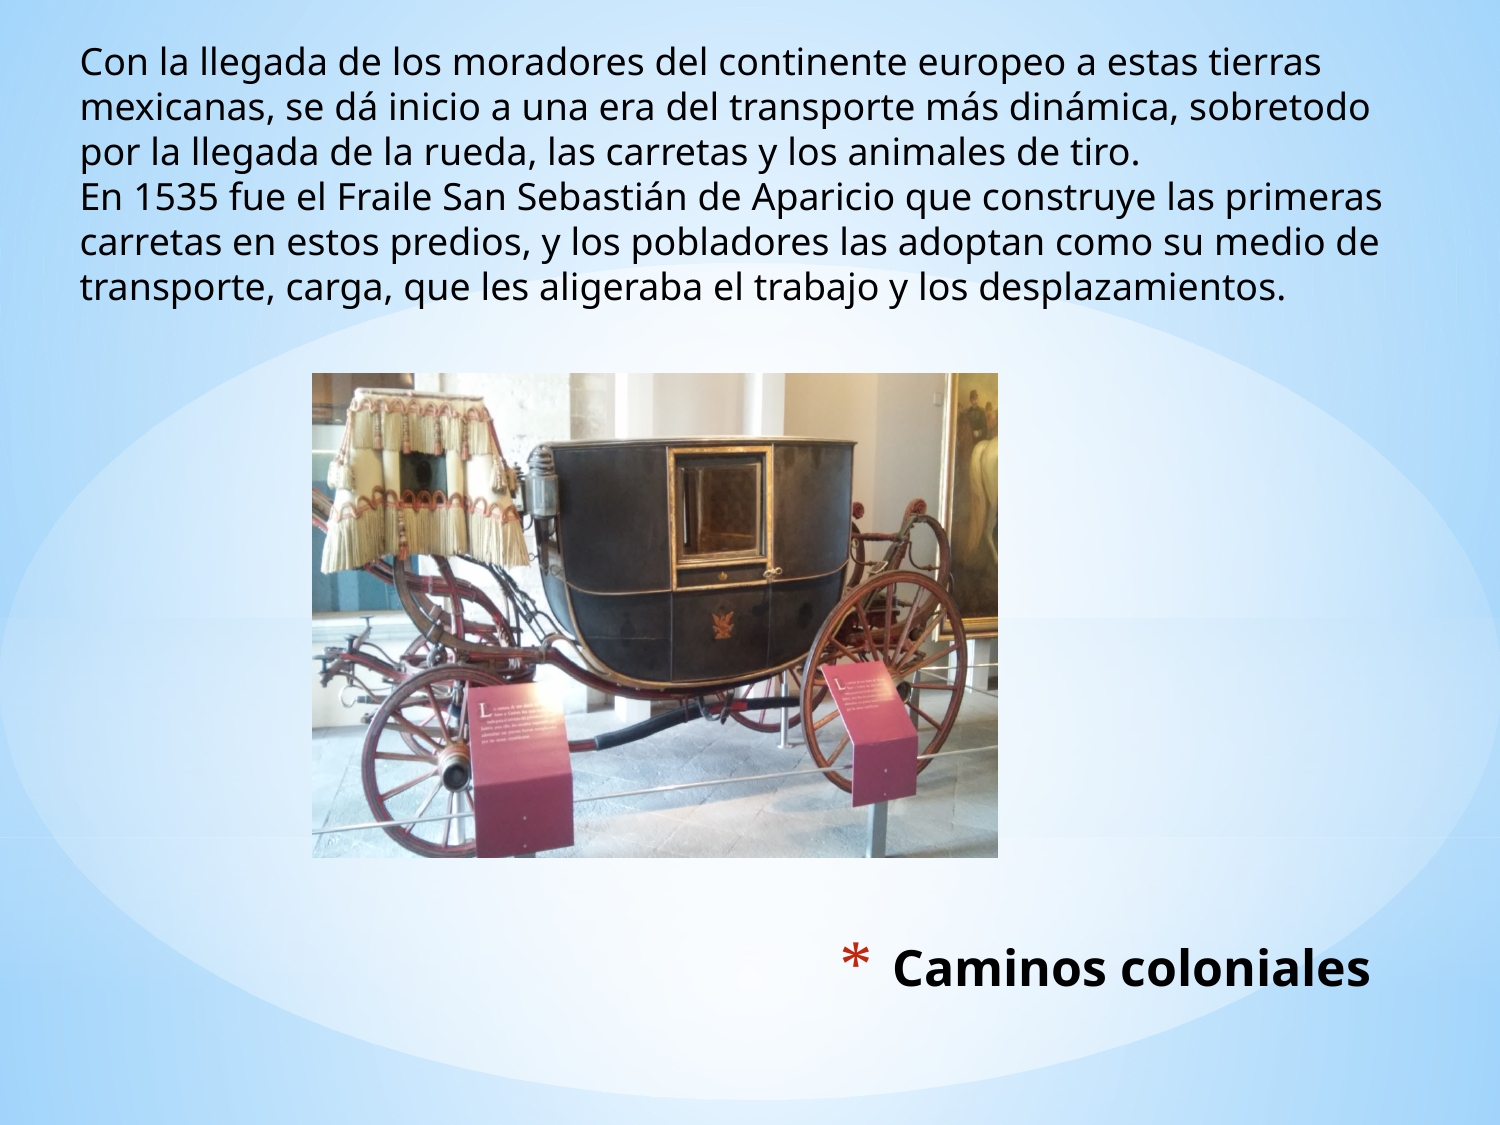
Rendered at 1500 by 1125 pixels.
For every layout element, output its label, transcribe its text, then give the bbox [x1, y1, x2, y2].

title Caminos coloniales [218, 928, 1387, 1035]
picture [312, 373, 999, 859]
text_box Con la llegada de los moradores del continente europeo a estas tierras mexicanas, se dá inicio a una era del transporte más dinámica, sobretodo por la llegada de la rueda, las carretas y los animales de tiro. En 1535 fue el Fraile San Sebastián de Aparicio que construye las primeras carretas en estos predios, y los pobladores las adoptan como su medio de transporte, carga, que les aligeraba el trabajo y los desplazamientos. [64, 30, 1436, 316]
